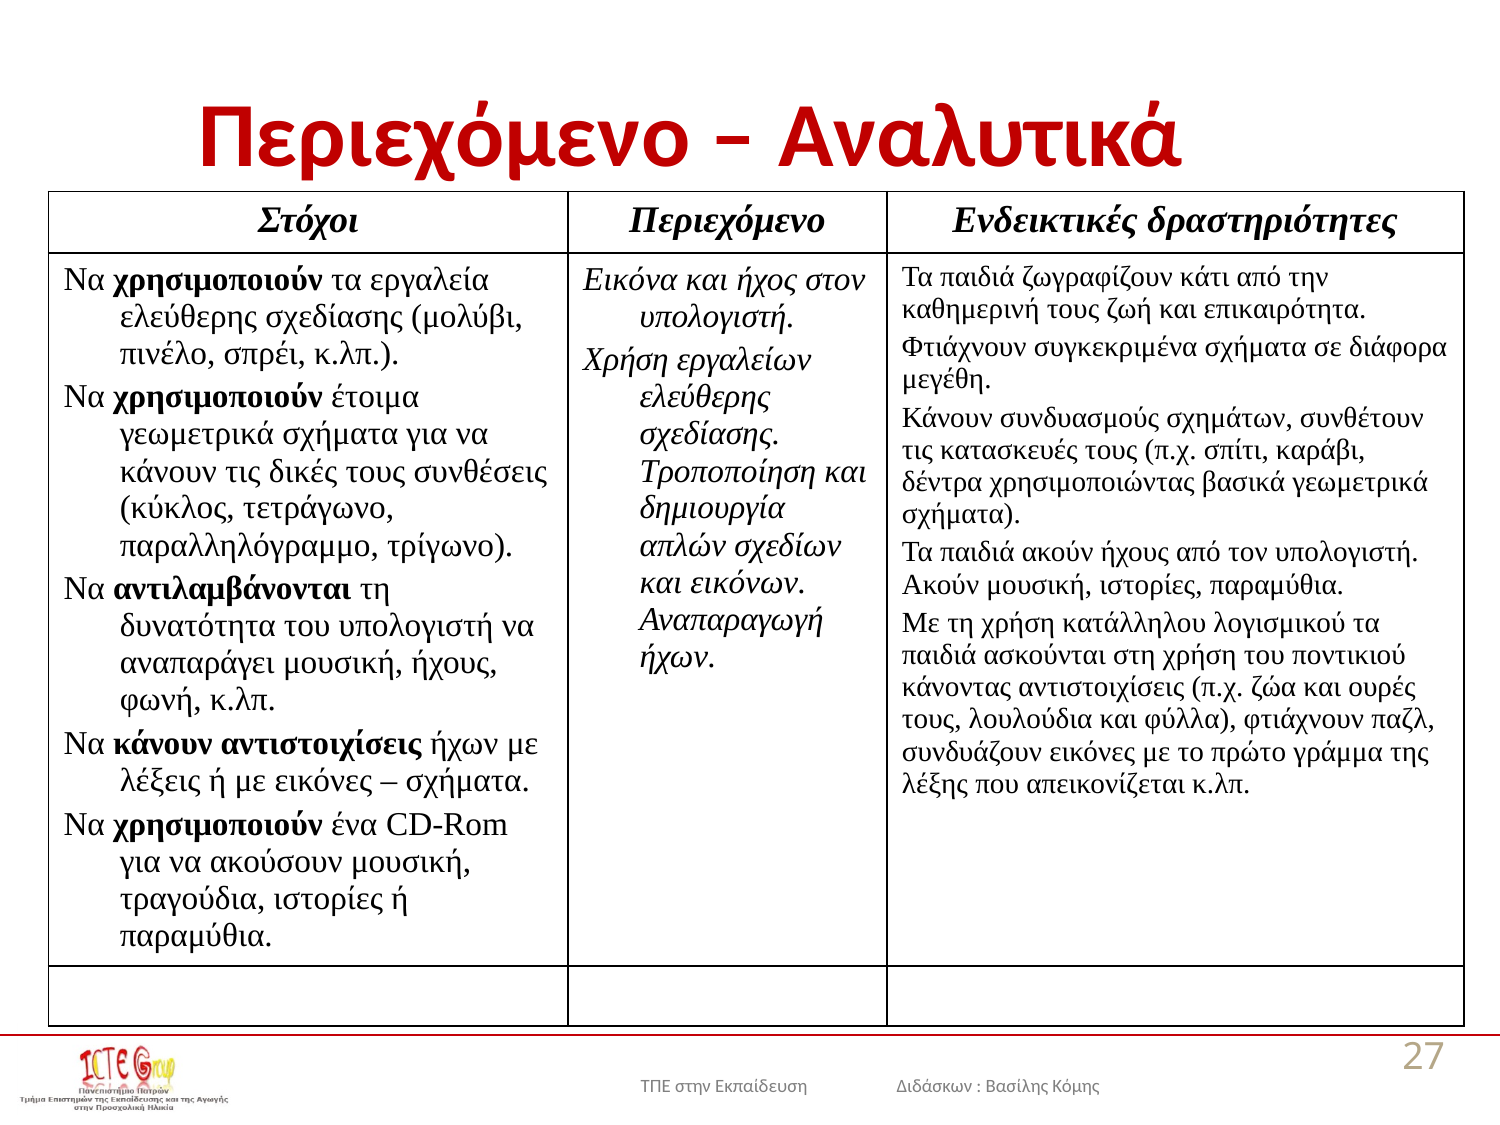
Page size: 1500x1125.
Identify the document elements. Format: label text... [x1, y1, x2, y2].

table_header Περιεχόμενο [569, 192, 886, 252]
title Περιεχόμενο – Αναλυτικά [183, 54, 1462, 191]
table_cell [569, 967, 886, 1025]
table_cell [888, 967, 1463, 1025]
table_cell Εικόνα και ήχος στον υπολογιστή. Χρήση εργαλείων ελεύθερης σχεδίασης. Τροποποίηση και δημιουργία απλών σχεδίων και εικόνων. Αναπαραγωγή ήχων. [569, 254, 886, 965]
table_cell Τα παιδιά ζωγραφίζουν κάτι από την καθημερινή τους ζωή και επικαιρότητα. Φτιάχνουν συγκεκριμένα σχήματα σε διάφορα μεγέθη. Κάνουν συνδυασμούς σχημάτων, συνθέτουν τις κατασκευές τους (π.χ. σπίτι, καράβι, δέντρα χρησιμοποιώντας βασικά γεωμετρικά σχήματα). Τα παιδιά ακούν ήχους από τον υπολογιστή. Ακούν μουσική, ιστορίες, παραμύθια. Με τη χρήση κατάλληλου λογισμικού τα παιδιά ασκούνται στη χρήση του ποντικιού κάνοντας αντιστοιχίσεις (π.χ. ζώα και ουρές τους, λουλούδια και φύλλα), φτιάχνουν παζλ, συνδυάζουν εικόνες με το πρώτο γράμμα της λέξης που απεικονίζεται κ.λπ. [888, 254, 1463, 965]
picture [17, 1023, 231, 1034]
table_cell Να χρησιμοποιούν τα εργαλεία ελεύθερης σχεδίασης (μολύβι, πινέλο, σπρέι, κ.λπ.). Να χρησιμοποιούν έτοιμα γεωμετρικά σχήματα για να κάνουν τις δικές τους συνθέσεις (κύκλος, τετράγωνο, παραλληλόγραμμο, τρίγωνο). Να αντιλαμβάνονται τη δυνατότητα του υπολογιστή να αναπαράγει μουσική, ήχους, φωνή, κ.λπ. Να κάνουν αντιστοιχίσεις ήχων με λέξεις ή με εικόνες – σχήματα. Να χρησιμοποιούν ένα CD-Rom για να ακούσουν μουσική, τραγούδια, ιστορίες ή παραμύθια. [49, 254, 567, 965]
slide_number 27 [1387, 1024, 1468, 1100]
table_cell [49, 967, 567, 1025]
table_header Ενδεικτικές δραστηριότητες [888, 192, 1463, 252]
picture [17, 1036, 231, 1115]
table_header Στόχοι [49, 192, 567, 252]
